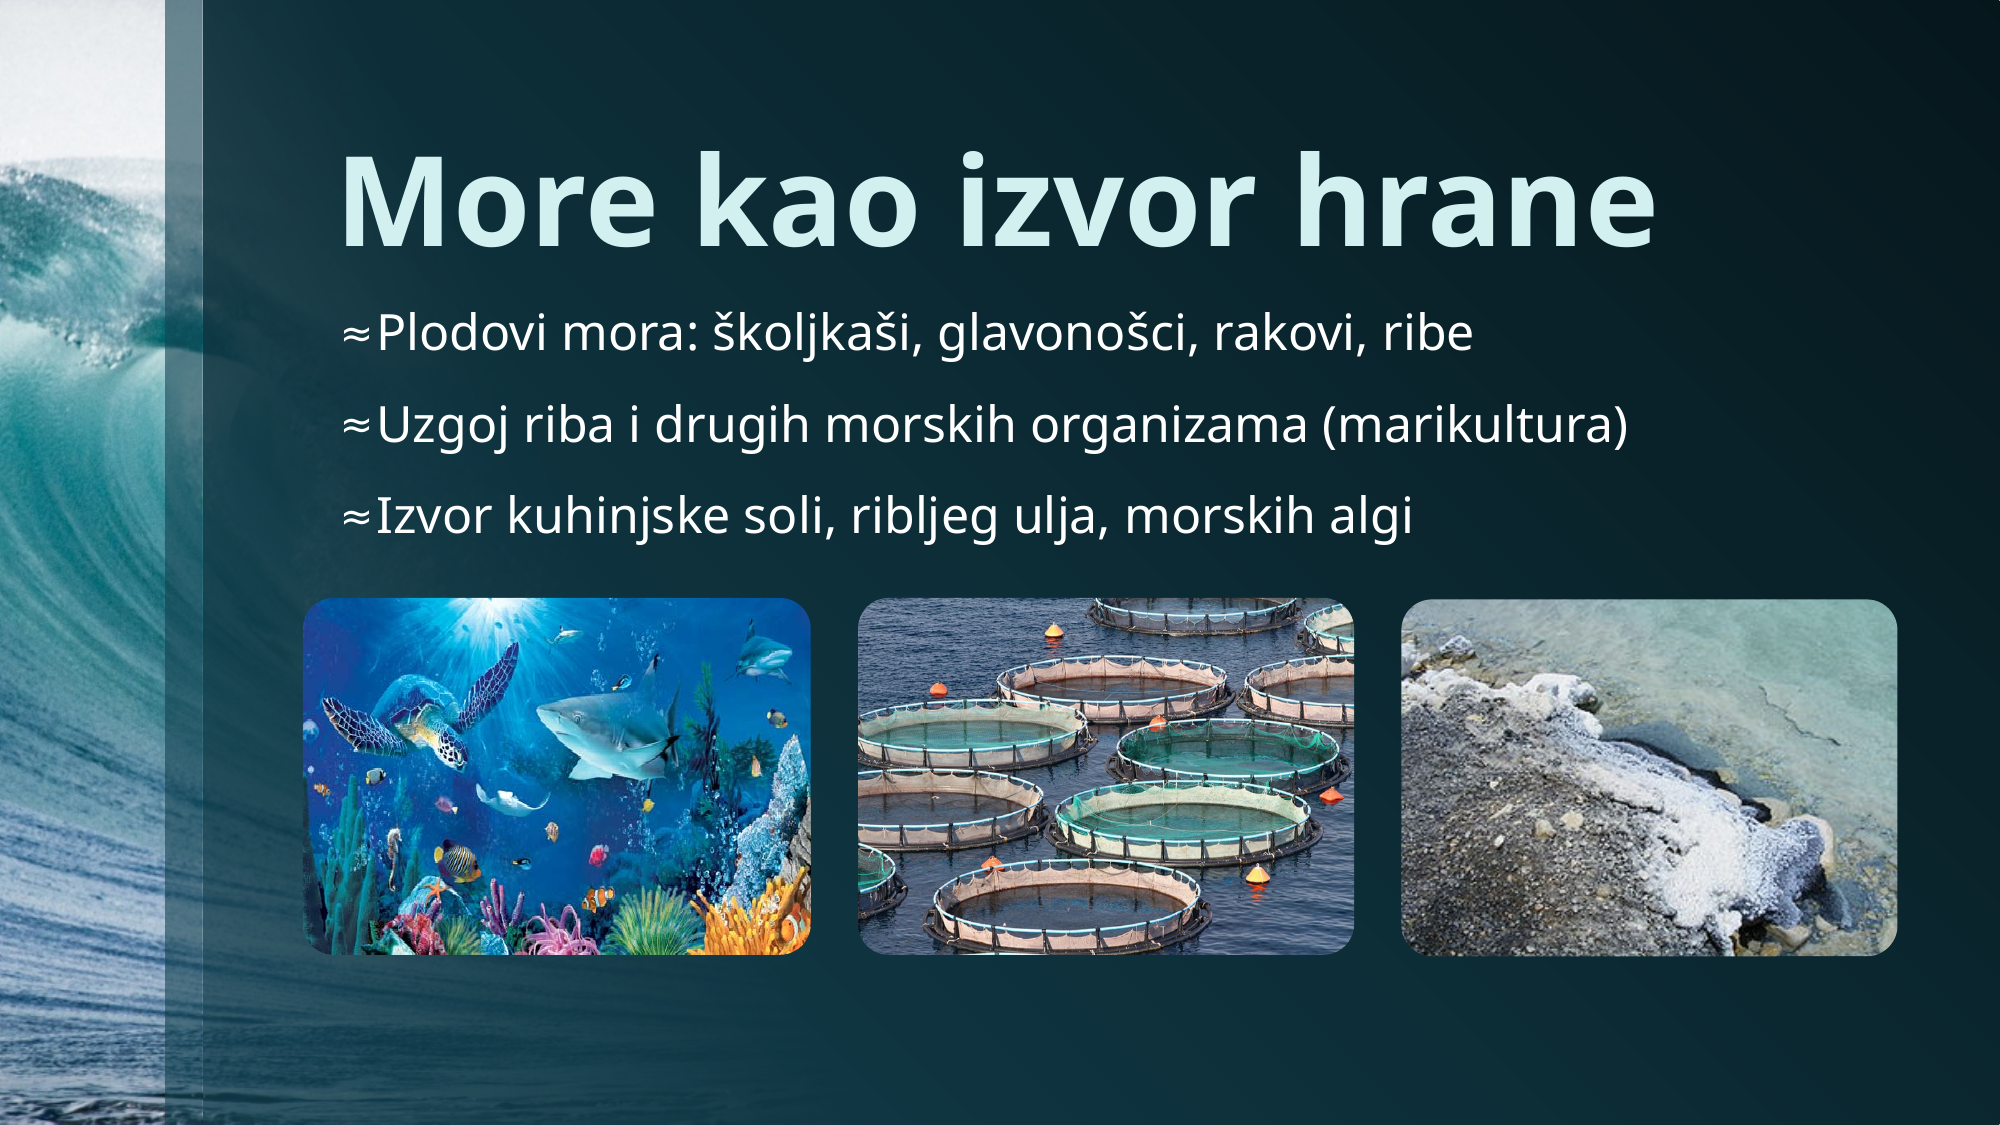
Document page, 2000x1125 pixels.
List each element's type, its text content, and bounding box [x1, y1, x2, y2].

picture [0, 0, 2000, 1125]
text_box More kao izvor hrane [320, 113, 1676, 279]
list Plodovi mora: školjkaši, glavonošci, rakovi, ribe Uzgoj riba i drugih morskih organizama (marikultura) Izvor kuhinjske soli, ribljeg ulja, morskih algi [324, 299, 1825, 1025]
